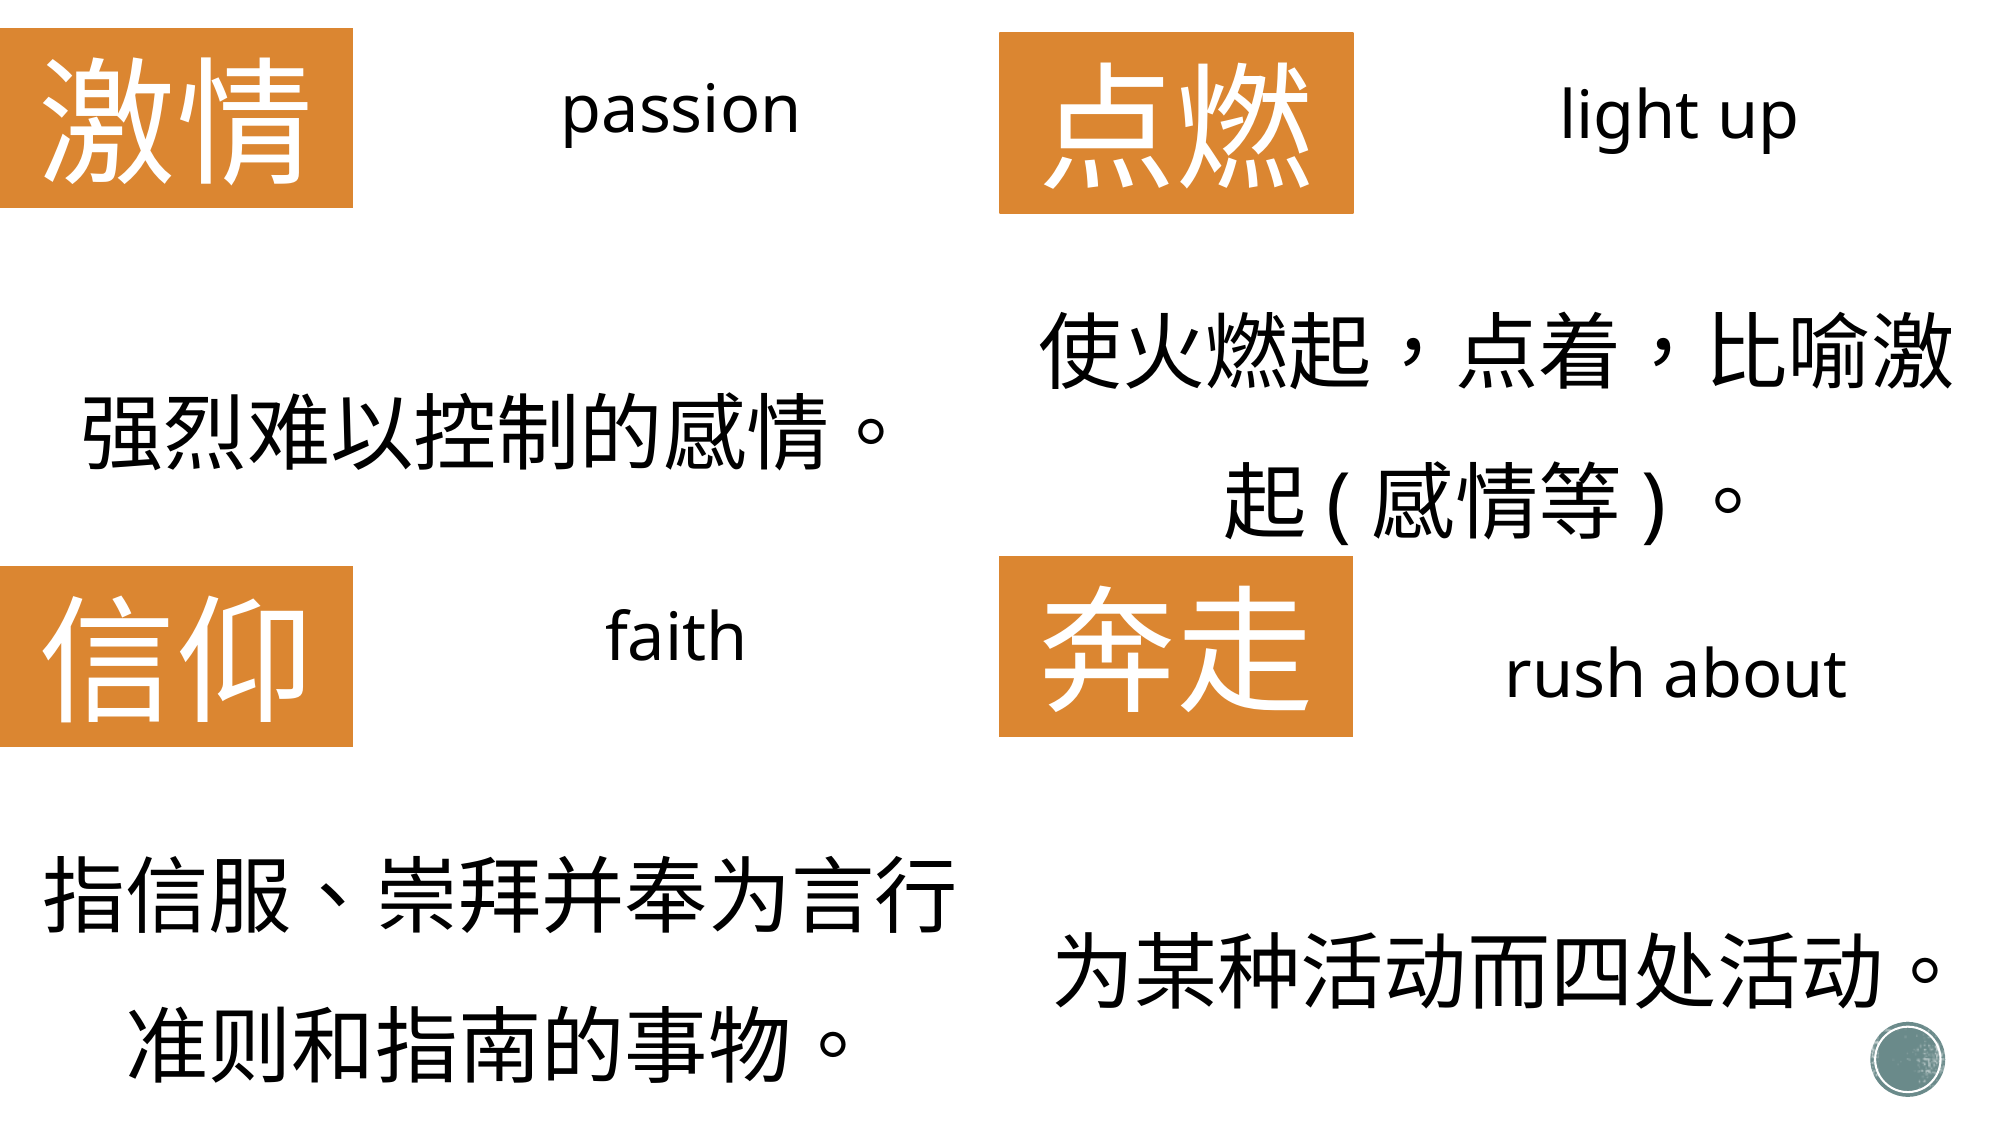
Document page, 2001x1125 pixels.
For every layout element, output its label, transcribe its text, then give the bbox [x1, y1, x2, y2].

text_box 使火燃起，点着，比喻激起(感情等)。 [999, 242, 1994, 557]
text_box 强烈难以控制的感情。 [0, 323, 994, 488]
text_box faith [352, 586, 1000, 682]
text_box passion [359, 58, 1004, 153]
text_box rush about [1352, 623, 2000, 719]
text_box 为某种活动而四处活动。 [1008, 862, 2000, 1027]
text_box 点燃 [999, 32, 1354, 214]
text_box 信仰 [0, 566, 353, 747]
text_box 激情 [0, 28, 353, 208]
text_box light up [1359, 64, 2000, 160]
text_box 指信服、崇拜并奉为言行准则和指南的事物。 [0, 786, 1000, 1101]
text_box 奔走 [999, 557, 1353, 737]
